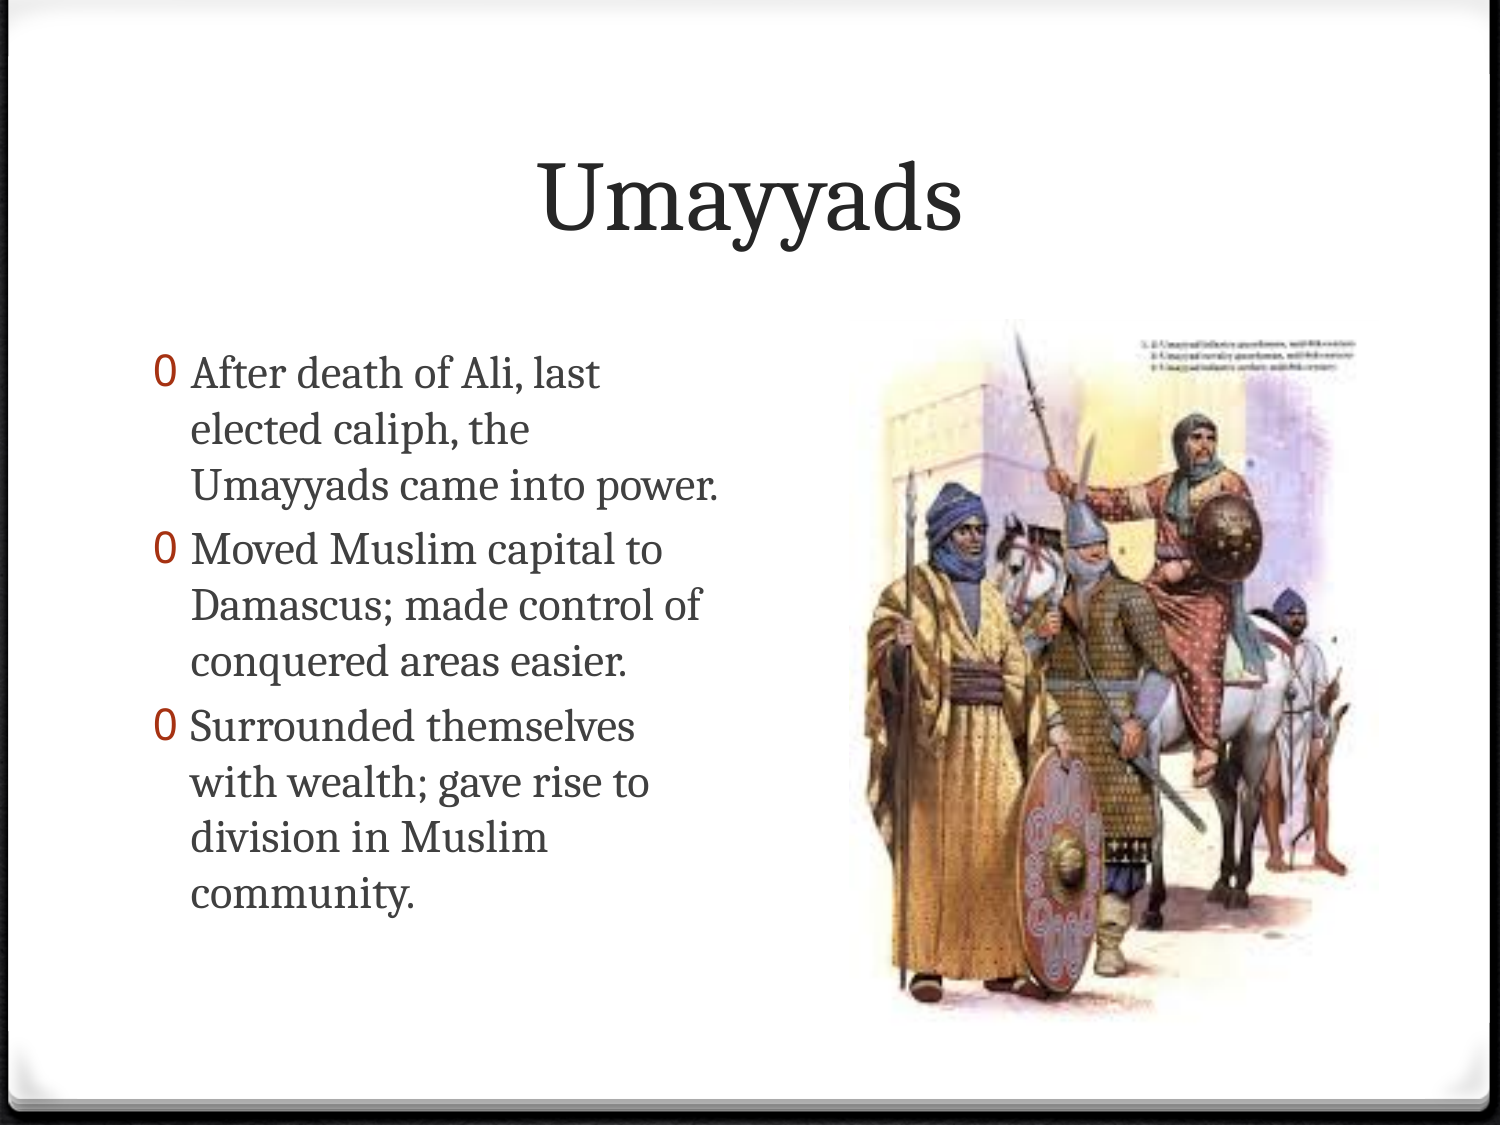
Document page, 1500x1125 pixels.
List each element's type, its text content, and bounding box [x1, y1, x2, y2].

list After death of Ali, last elected caliph, the Umayyads came into power. Moved Muslim capital to Damascus; made control of conquered areas easier. Surrounded themselves with wealth; gave rise to division in Muslim community. [138, 334, 738, 983]
picture [0, 0, 1500, 1125]
title Umayyads [90, 71, 1410, 309]
